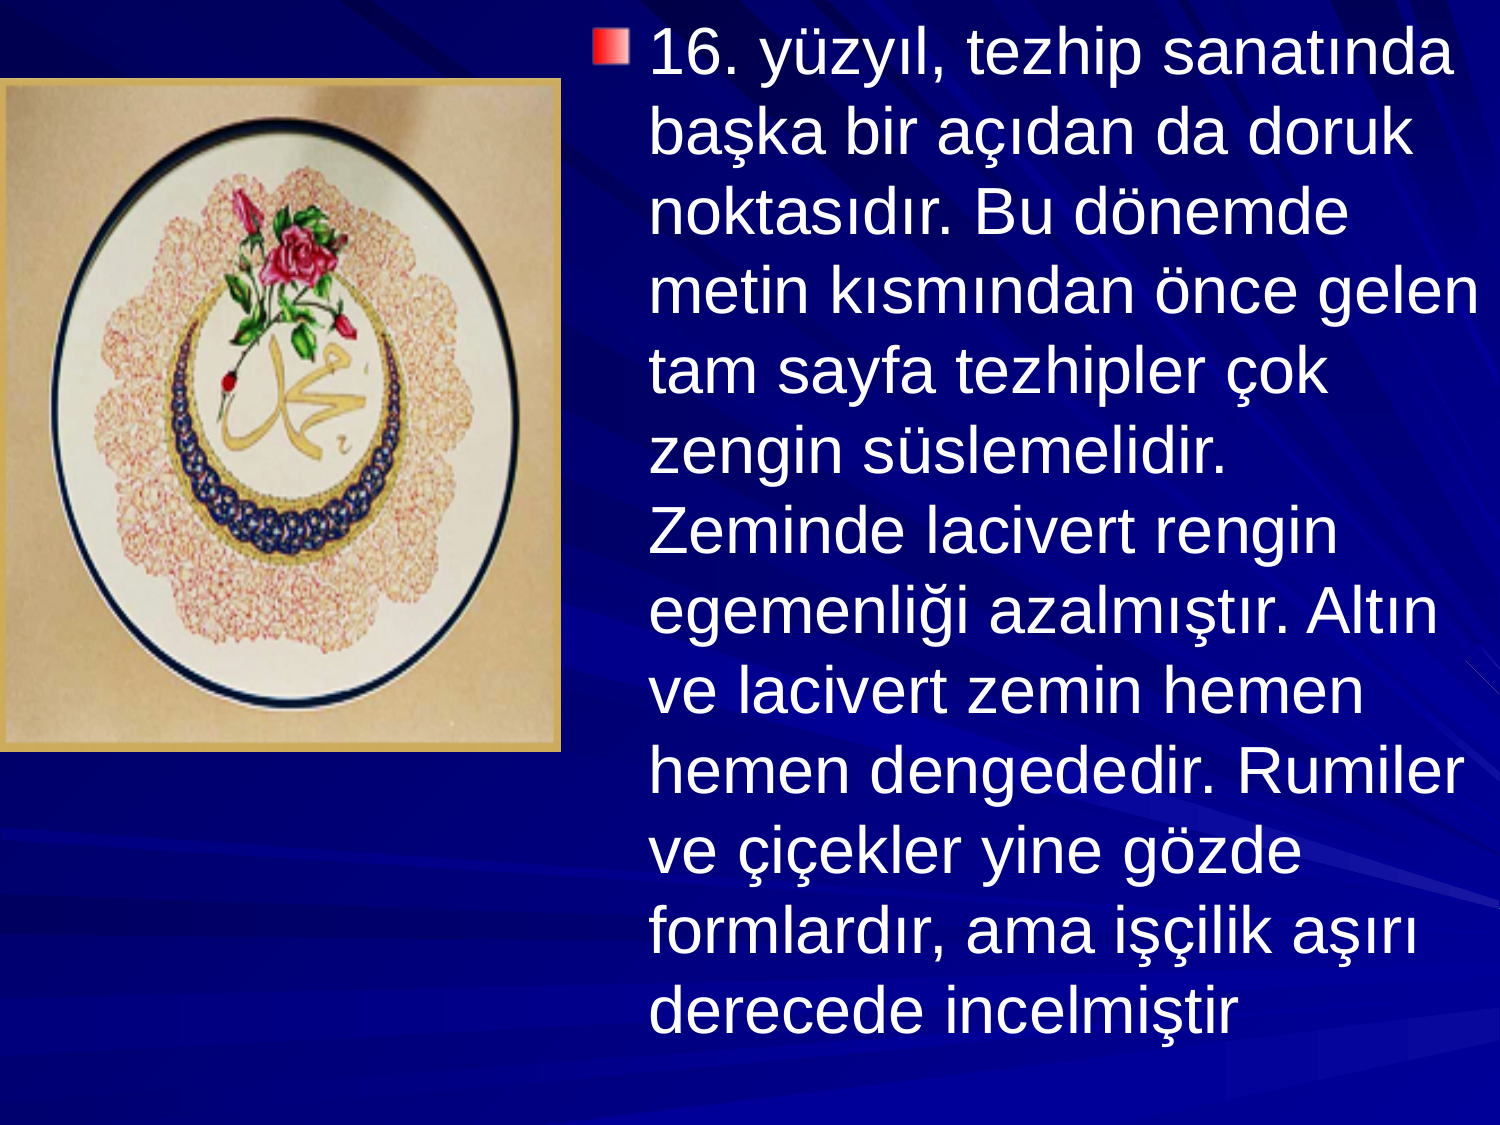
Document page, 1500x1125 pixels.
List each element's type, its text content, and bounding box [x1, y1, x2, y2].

picture [0, 78, 561, 752]
picture [591, 26, 634, 69]
list 16. yüzyıl, tezhip sanatında başka bir açıdan da doruk noktasıdır. Bu dönemde metin kısmından önce gelen tam sayfa tezhipler çok zengin süslemelidir. Zeminde lacivert rengin egemenliği azalmıştır. Altın ve lacivert zemin hemen hemen dengededir. Rumiler ve çiçekler yine gözde formlardır, ama işçilik aşırı derecede incelmiştir [576, 0, 1500, 1125]
